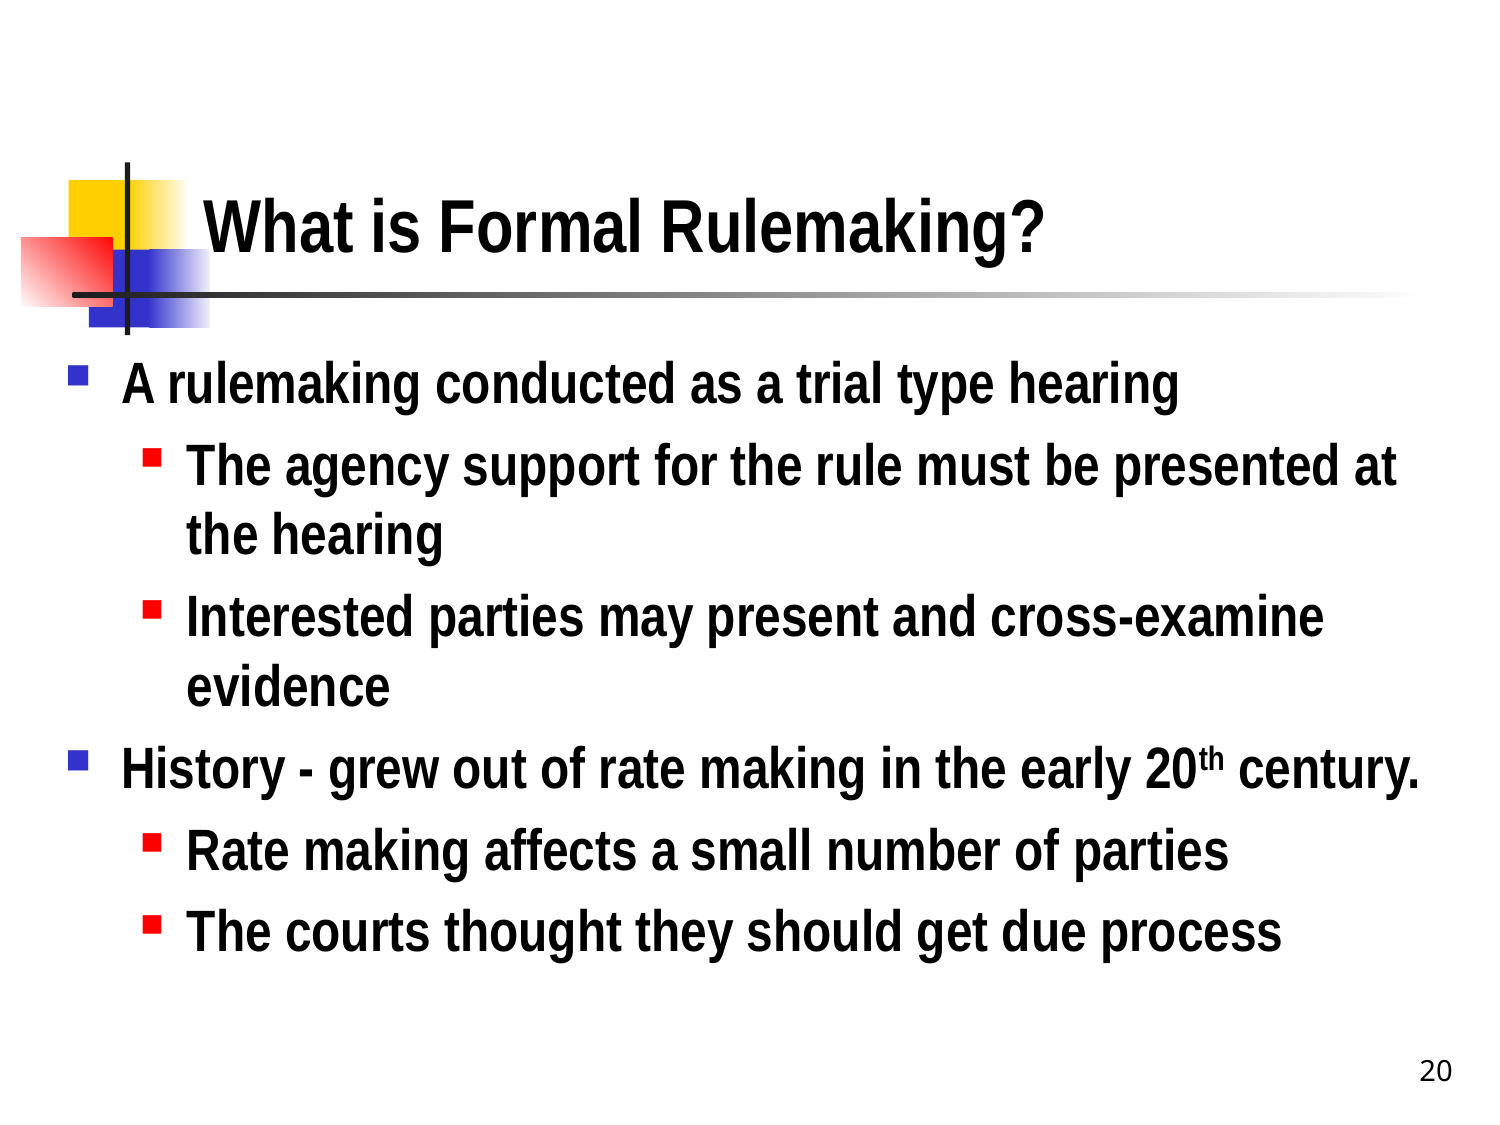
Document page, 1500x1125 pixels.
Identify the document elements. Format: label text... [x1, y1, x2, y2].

list A rulemaking conducted as a trial type hearing The agency support for the rule must be presented at the hearing Interested parties may present and cross-examine evidence History - grew out of rate making in the early 20th century. Rate making affects a small number of parties The courts thought they should get due process [50, 337, 1450, 1075]
title What is Formal Rulemaking? [188, 35, 1468, 275]
slide_number 20 [1155, 1024, 1468, 1100]
